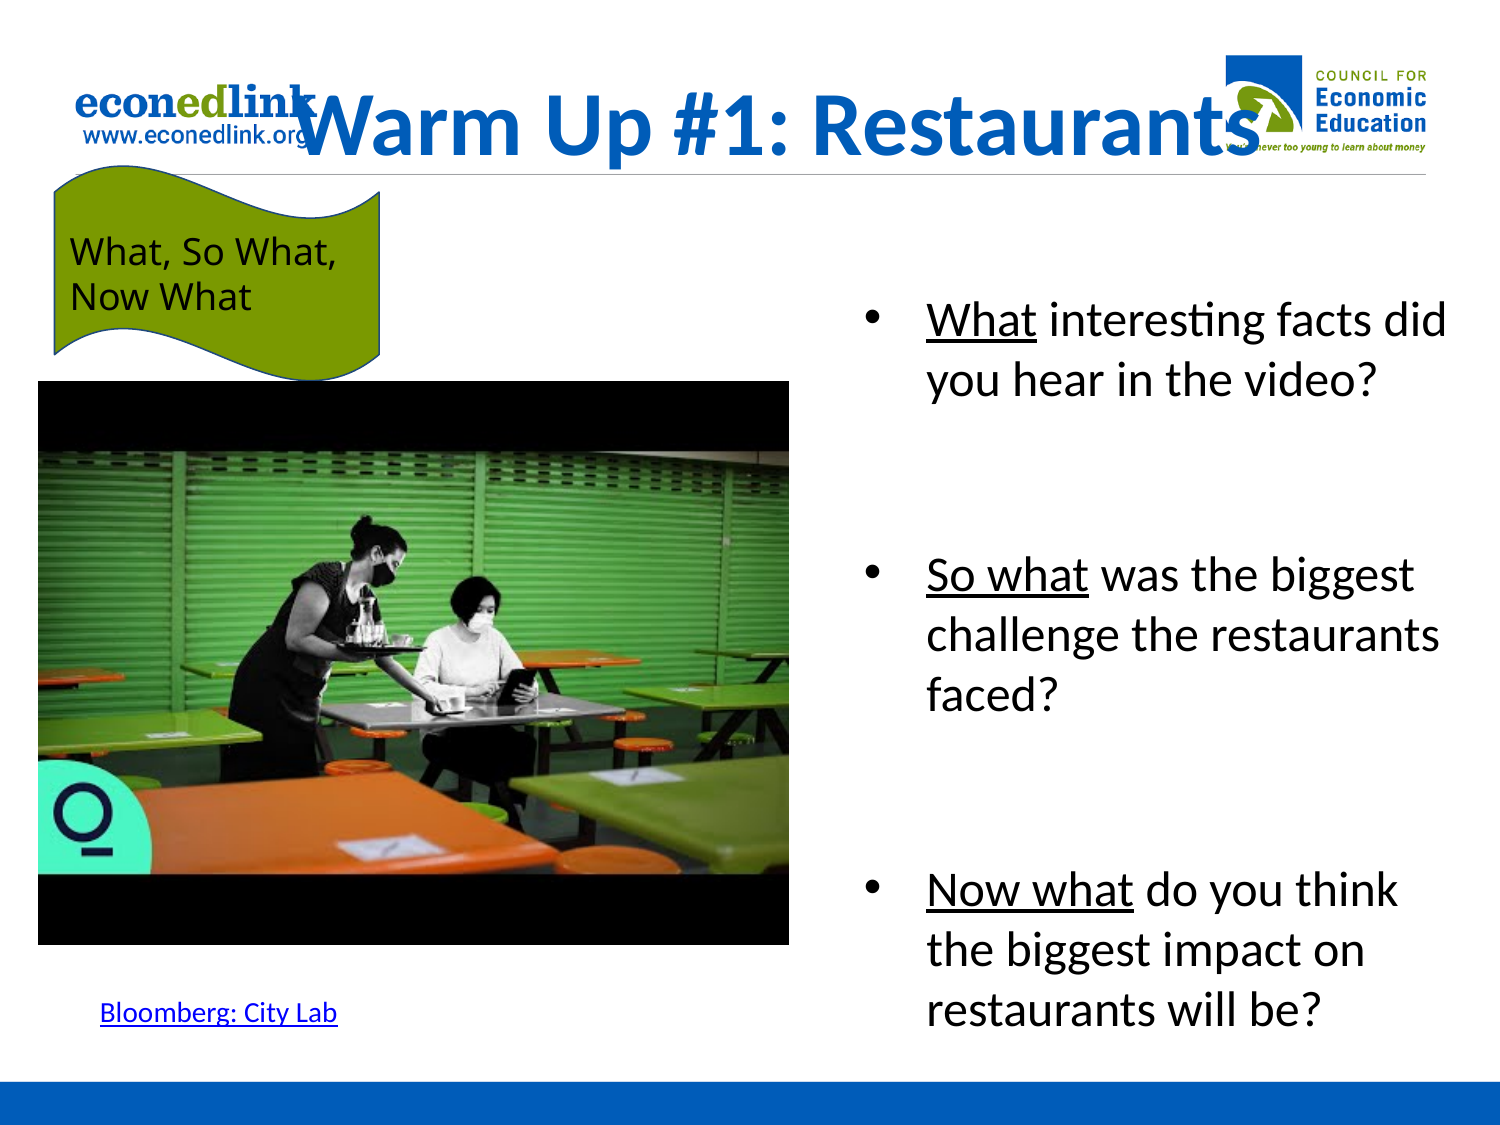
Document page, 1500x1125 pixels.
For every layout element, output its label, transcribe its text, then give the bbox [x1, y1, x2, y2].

text_box What, So What, Now What [54, 166, 380, 380]
text_box Bloomberg: City Lab [84, 978, 737, 1044]
list What interesting facts did you hear in the video? So what was the biggest challenge the restaurants faced? Now what do you think the biggest impact on restaurants will be? [836, 278, 1489, 927]
picture [0, 0, 1500, 1125]
title Warm Up #1: Restaurants [135, 0, 1420, 217]
